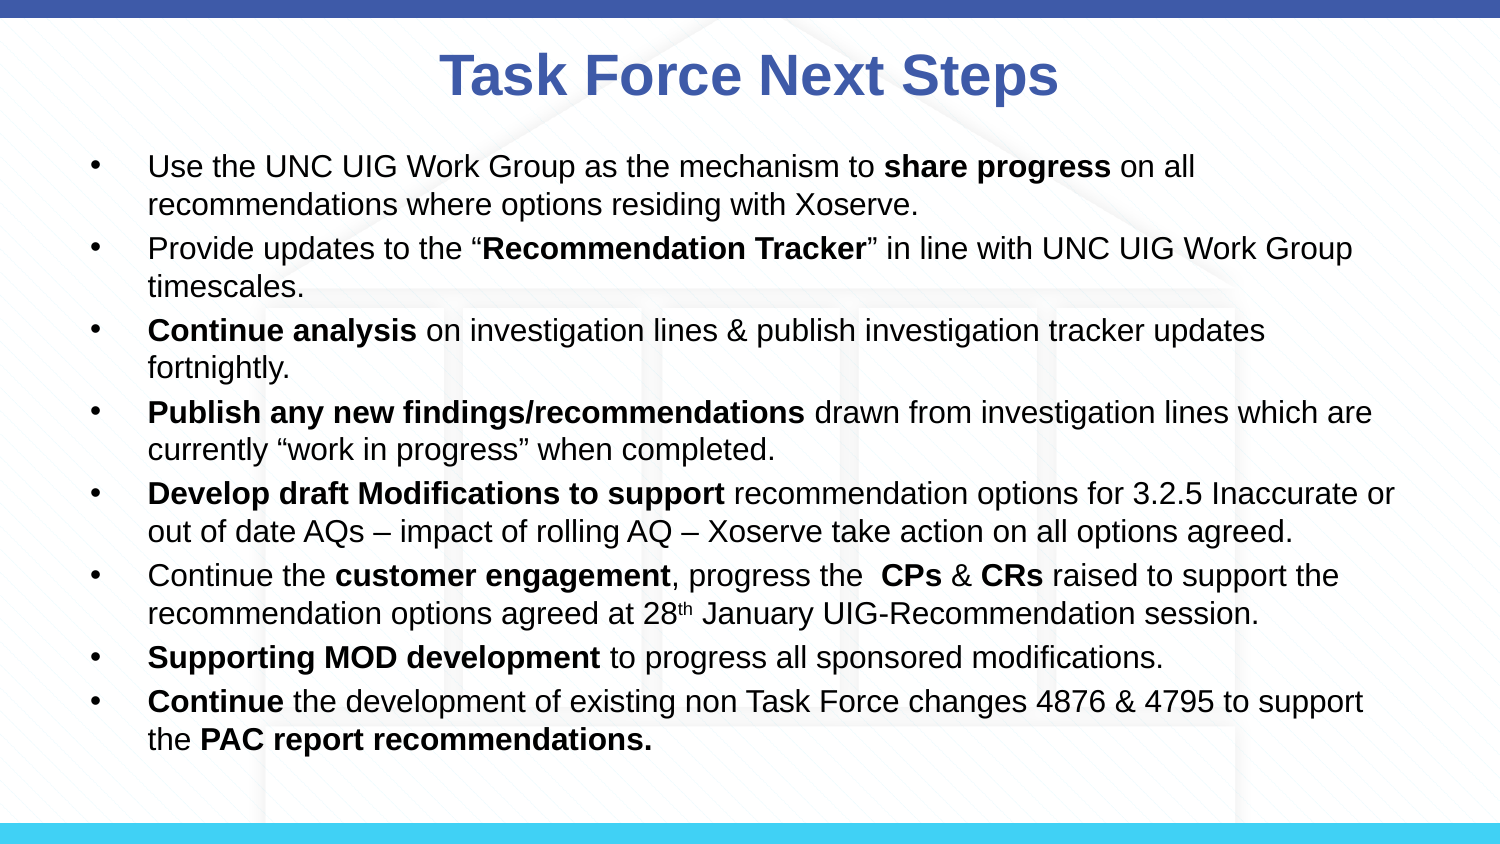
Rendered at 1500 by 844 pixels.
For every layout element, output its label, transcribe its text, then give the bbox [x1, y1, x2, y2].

title Task Force Next Steps [75, 20, 1425, 125]
picture [0, 0, 1500, 844]
list Use the UNC UIG Work Group as the mechanism to share progress on all recommendations where options residing with Xoserve. Provide updates to the “Recommendation Tracker” in line with UNC UIG Work Group timescales. Continue analysis on investigation lines & publish investigation tracker updates fortnightly. Publish any new findings/recommendations drawn from investigation lines which are currently “work in progress” when completed. Develop draft Modifications to support recommendation options for 3.2.5 Inaccurate or out of date AQs – impact of rolling AQ – Xoserve take action on all options agreed. Continue the customer engagement, progress the CPs & CRs raised to support the recommendation options agreed at 28th January UIG-Recommendation session. Supporting MOD development to progress all sponsored modifications. Continue the development of existing non Task Force changes 4876 & 4795 to support the PAC report recommendations. [75, 138, 1425, 777]
